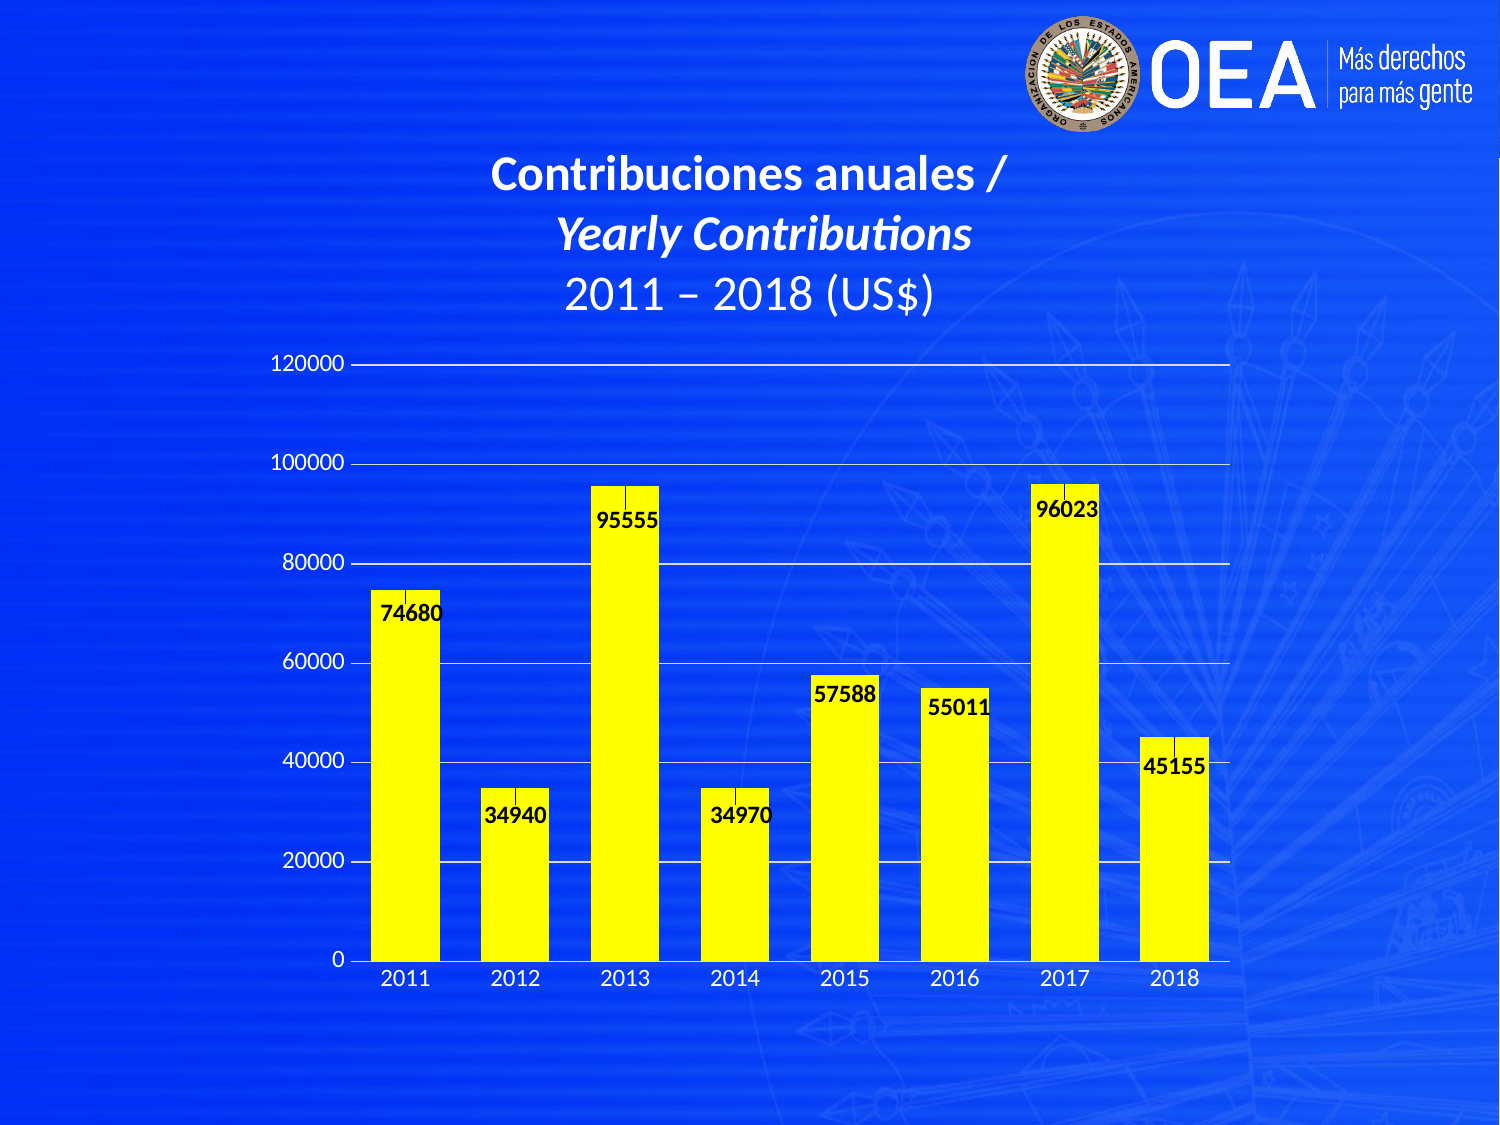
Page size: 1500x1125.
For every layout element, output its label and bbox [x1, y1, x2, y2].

list [0, 0, 1500, 1125]
picture [1024, 16, 1473, 132]
chart [249, 338, 1250, 1007]
